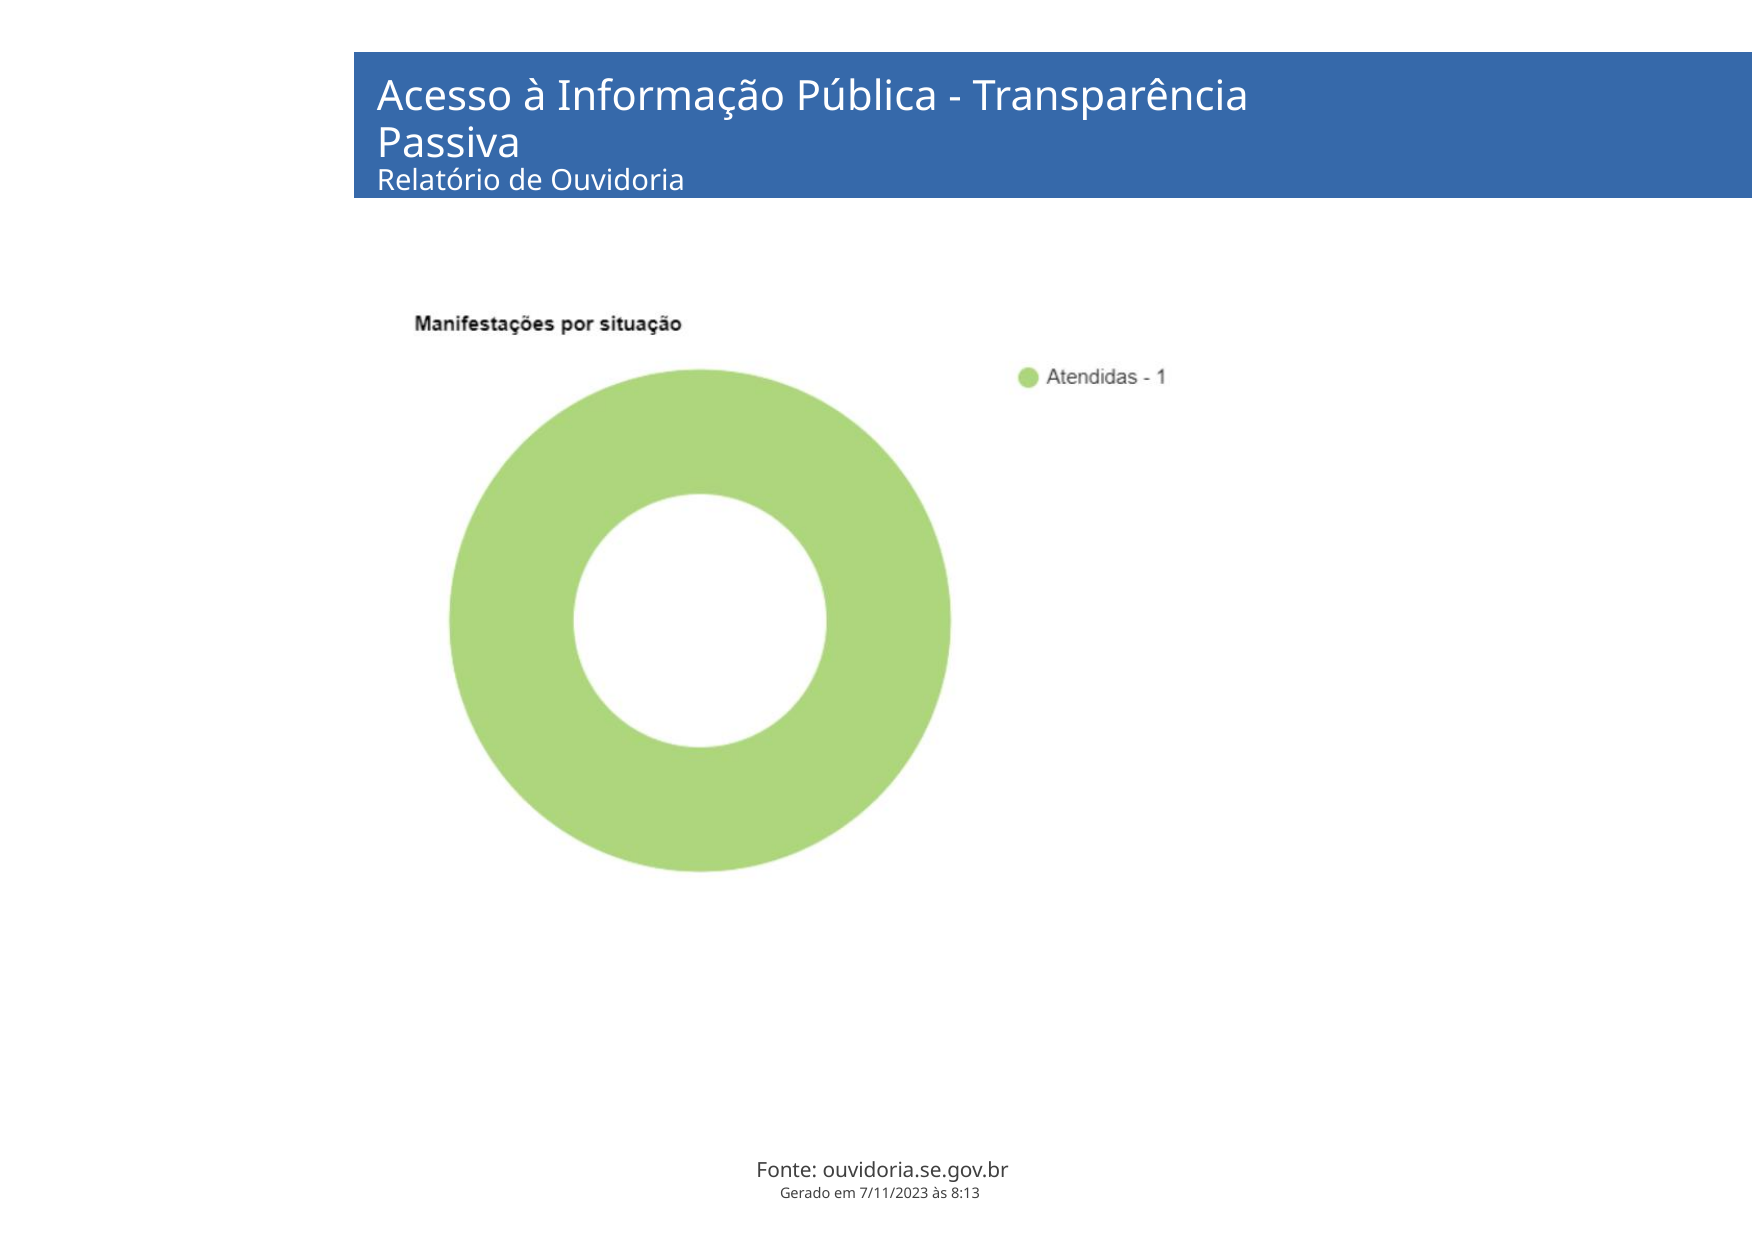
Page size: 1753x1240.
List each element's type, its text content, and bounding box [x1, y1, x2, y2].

text_box Fonte: ouvidoria.se.gov.br [756, 1158, 1023, 1182]
text_box Acesso à Informação Pública - Transparência Passiva Relatório de Ouvidoria SETUR - Outubro a Outubro de 2023 [376, 72, 1403, 228]
text_box [155, 211, 1599, 1028]
text_box [354, 52, 1752, 198]
text_box Gerado em 7/11/2023 às 8:13 [780, 1184, 999, 1202]
